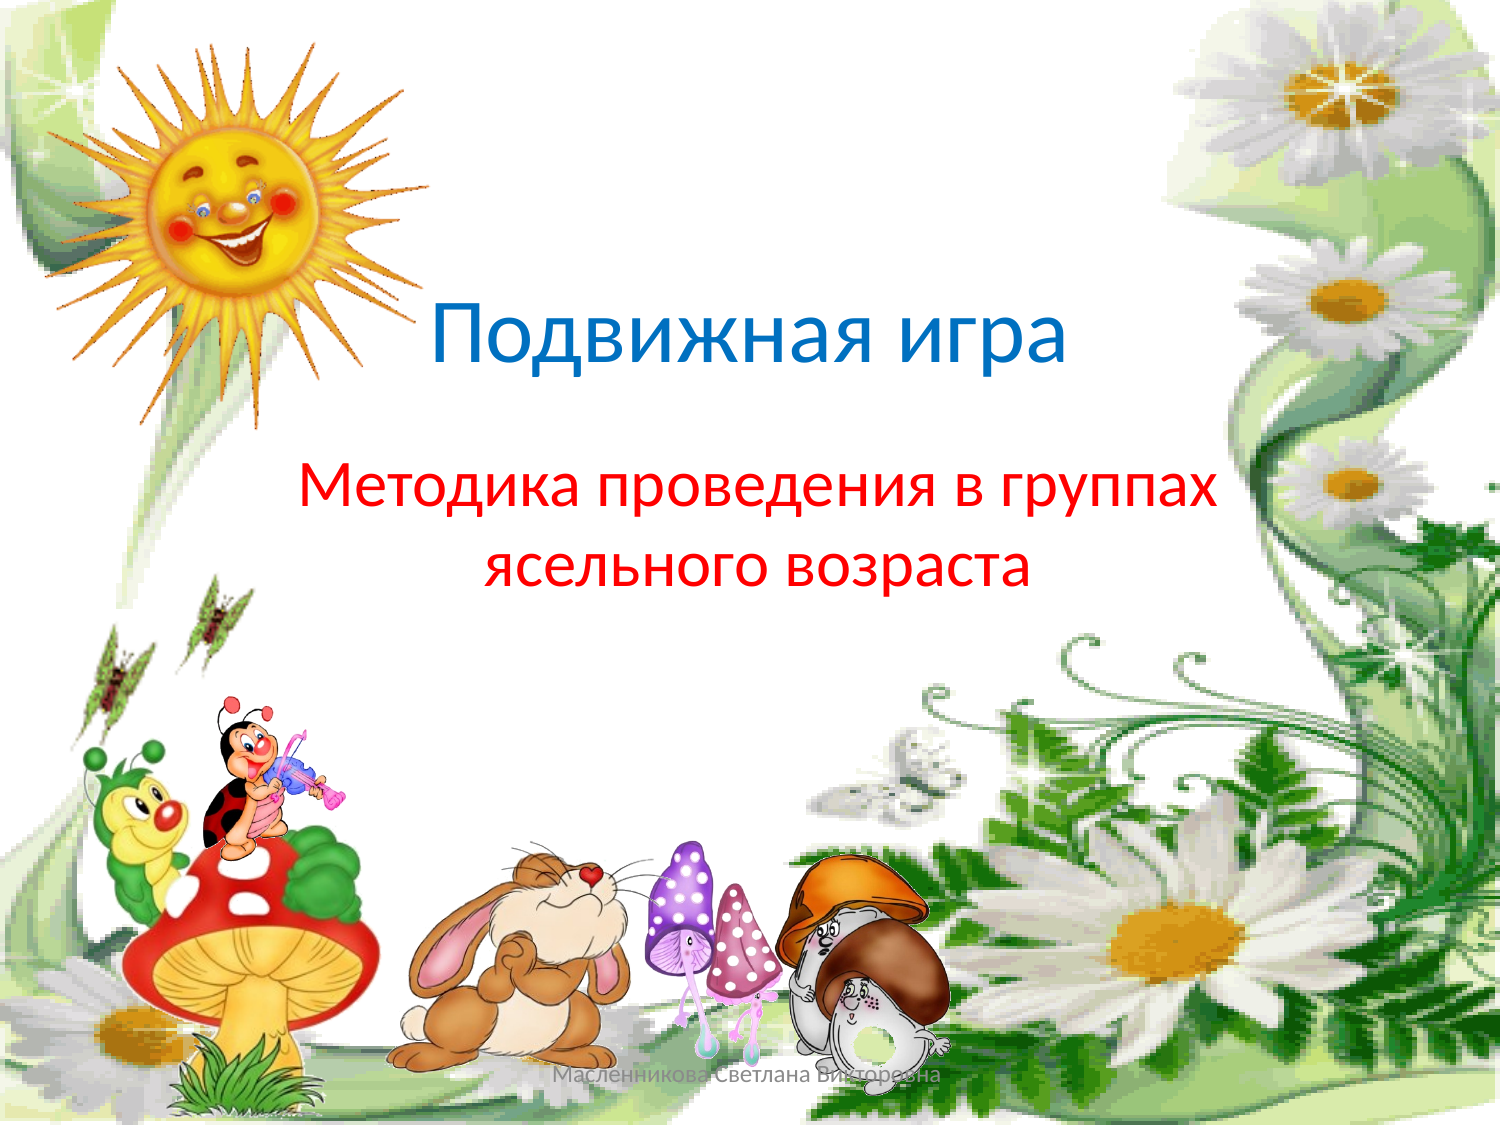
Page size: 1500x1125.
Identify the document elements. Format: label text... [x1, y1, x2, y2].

title Подвижная игра [112, 184, 1388, 468]
subtitle Методика проведения в группах ясельного возраста [242, 432, 1275, 925]
picture [0, 0, 1500, 1125]
footer Масленникова Светлана Викторовна [512, 1042, 988, 1103]
